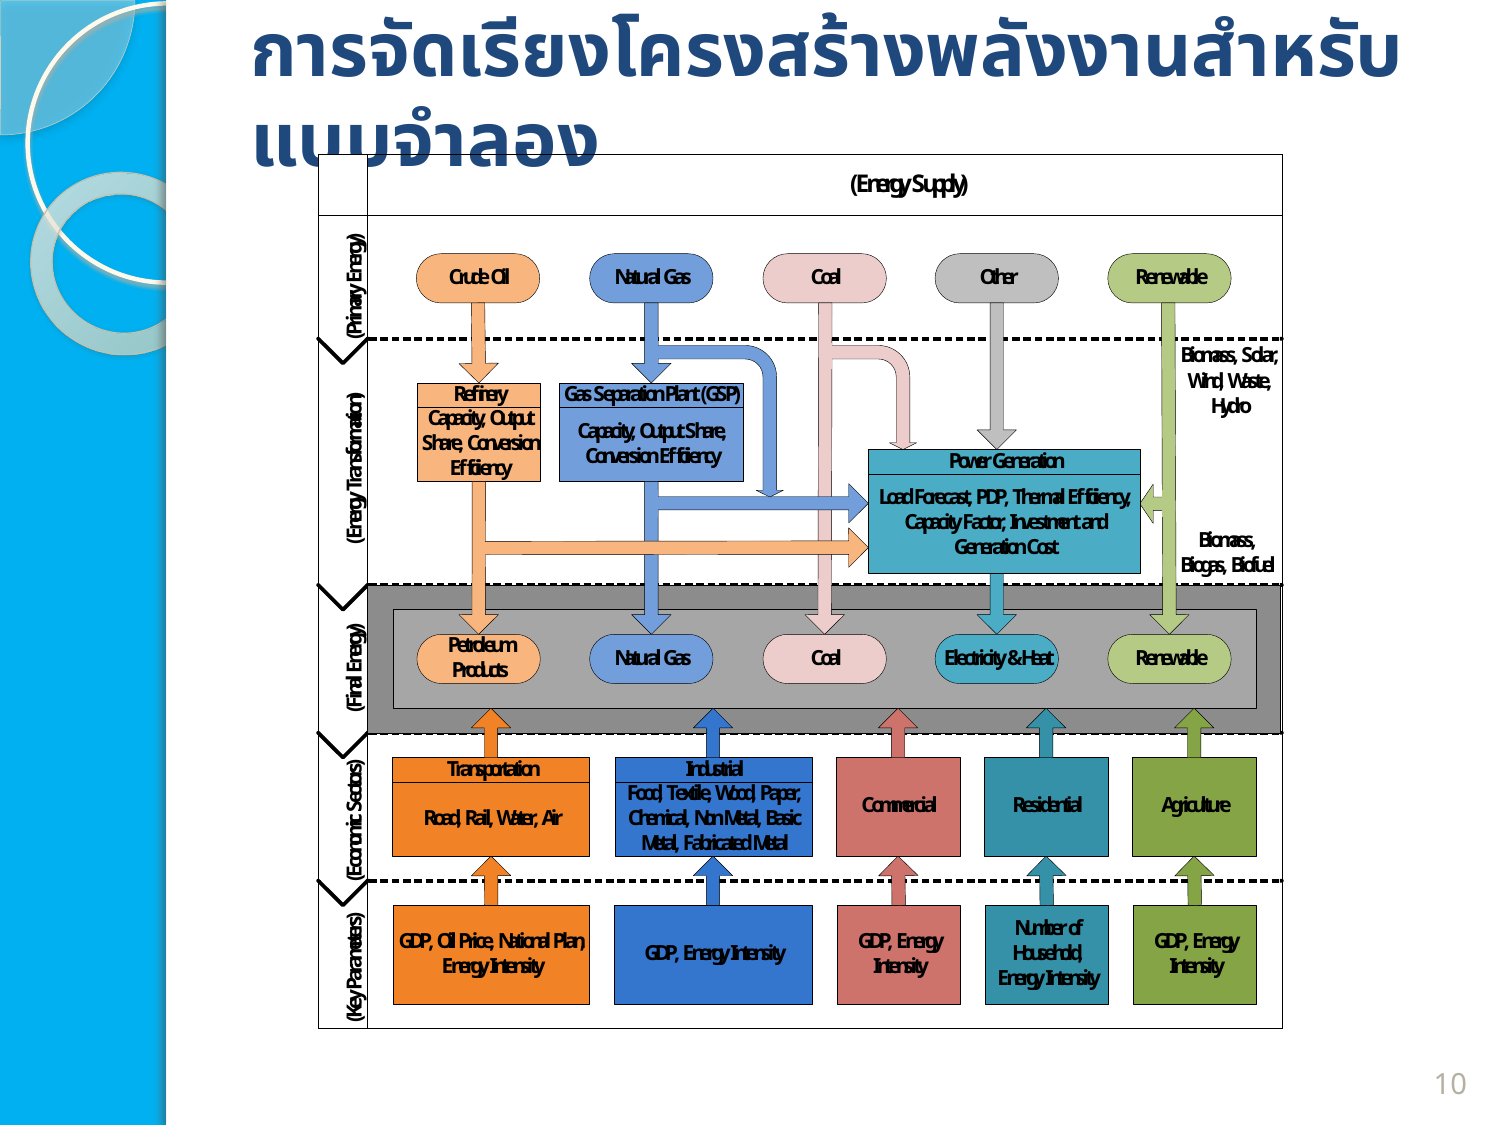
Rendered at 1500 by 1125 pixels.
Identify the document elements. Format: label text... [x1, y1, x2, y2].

title การจัดเรียงโครงสร้างพลังงานสำหรับแบบจำลอง [235, 45, 1466, 138]
slide_number 10 [1413, 1034, 1488, 1113]
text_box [312, 151, 1288, 1051]
